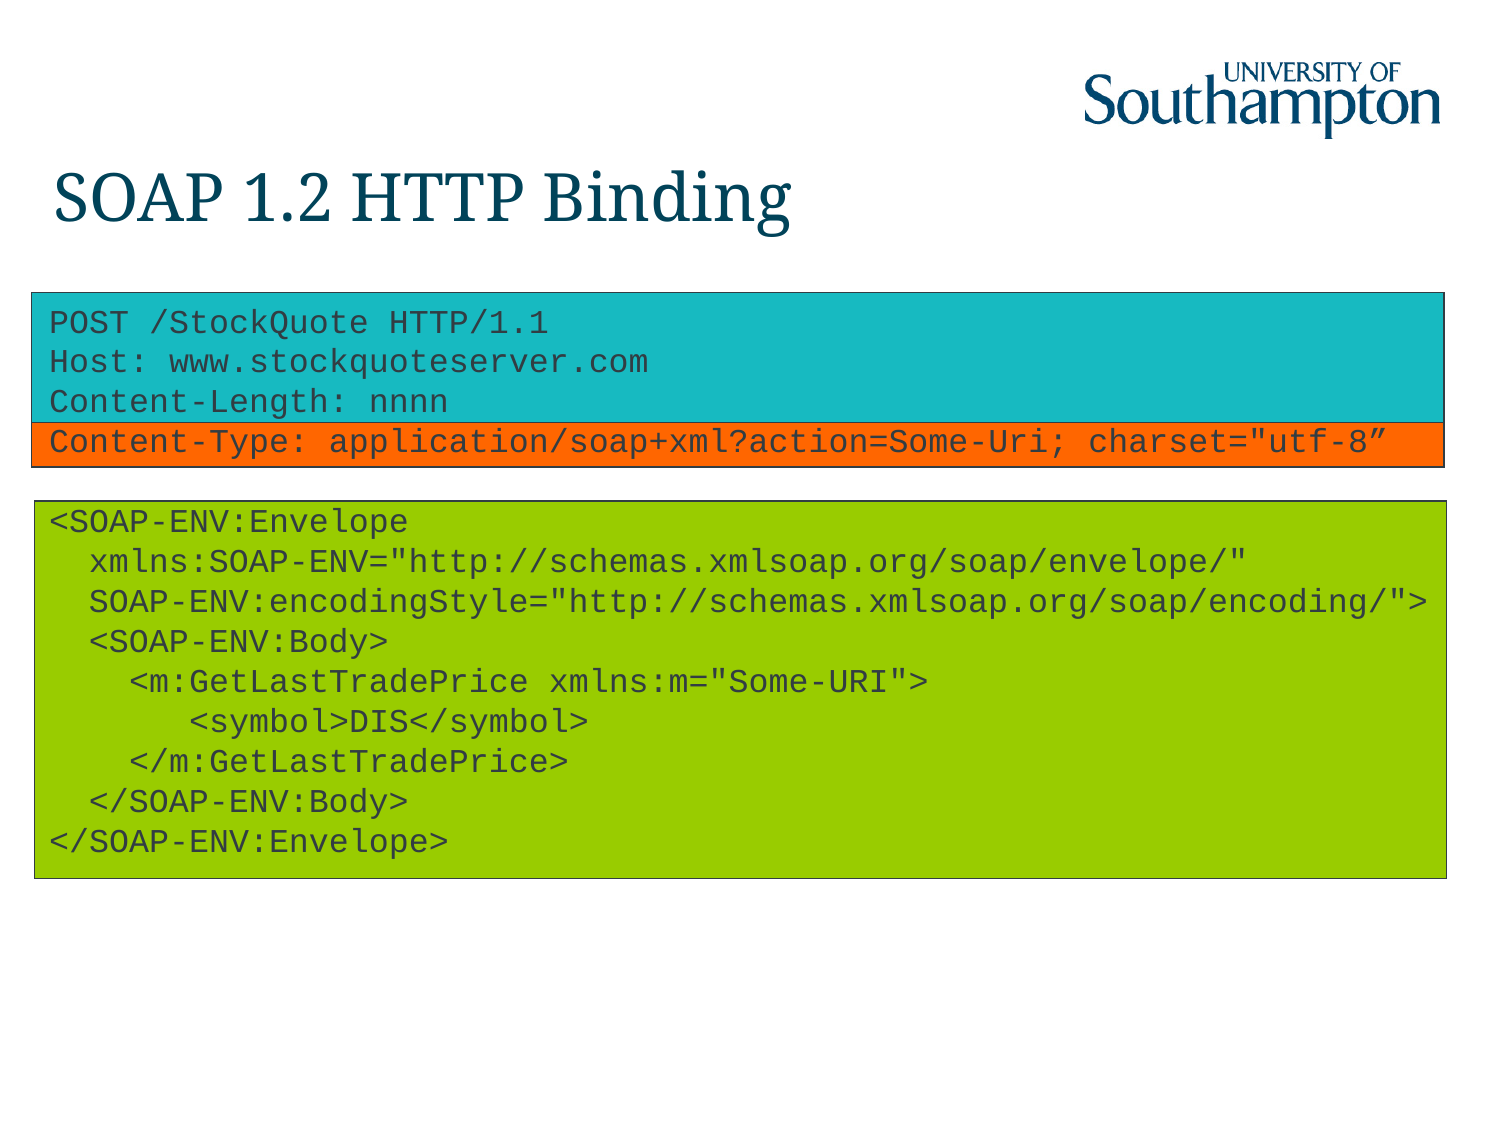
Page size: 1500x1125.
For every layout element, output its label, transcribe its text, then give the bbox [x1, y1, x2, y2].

text_box POST /StockQuote HTTP/1.1 Host: www.stockquoteserver.com Content-Length: nnnn Content-Type: application/soap+xml?action=Some-Uri; charset="utf-8” <SOAP-ENV:Envelope xmlns:SOAP-ENV="http://schemas.xmlsoap.org/soap/envelope/" SOAP-ENV:encodingStyle="http://schemas.xmlsoap.org/soap/encoding/"> <SOAP-ENV:Body> <m:GetLastTradePrice xmlns:m="Some-URI"> <symbol>DIS</symbol> </m:GetLastTradePrice> </SOAP-ENV:Body> </SOAP-ENV:Envelope> [34, 292, 1447, 866]
title SOAP 1.2 HTTP Binding [52, 147, 1448, 255]
text_box [34, 866, 1447, 879]
picture [1085, 62, 1440, 139]
